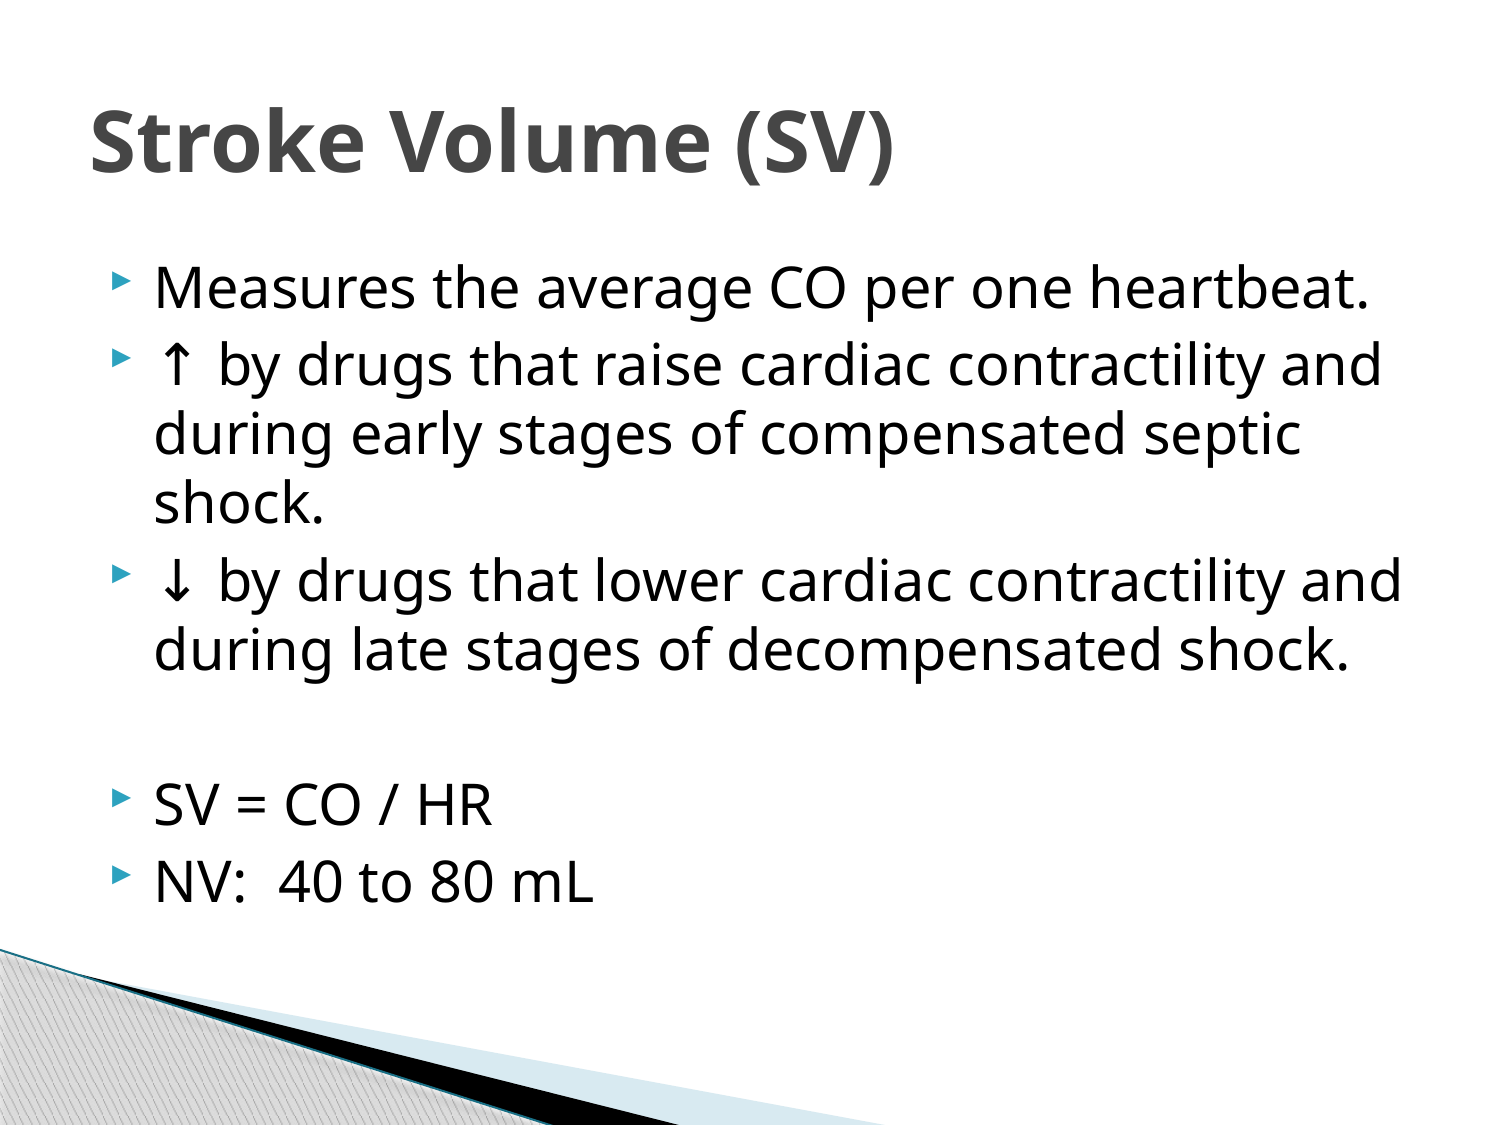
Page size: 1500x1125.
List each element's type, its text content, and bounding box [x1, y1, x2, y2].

list Measures the average CO per one heartbeat. ↑ by drugs that raise cardiac contractility and during early stages of compensated septic shock. ↓ by drugs that lower cardiac contractility and during late stages of decompensated shock. SV = CO / HR NV: 40 to 80 mL [75, 243, 1425, 986]
title Stroke Volume (SV) [75, 45, 1425, 233]
